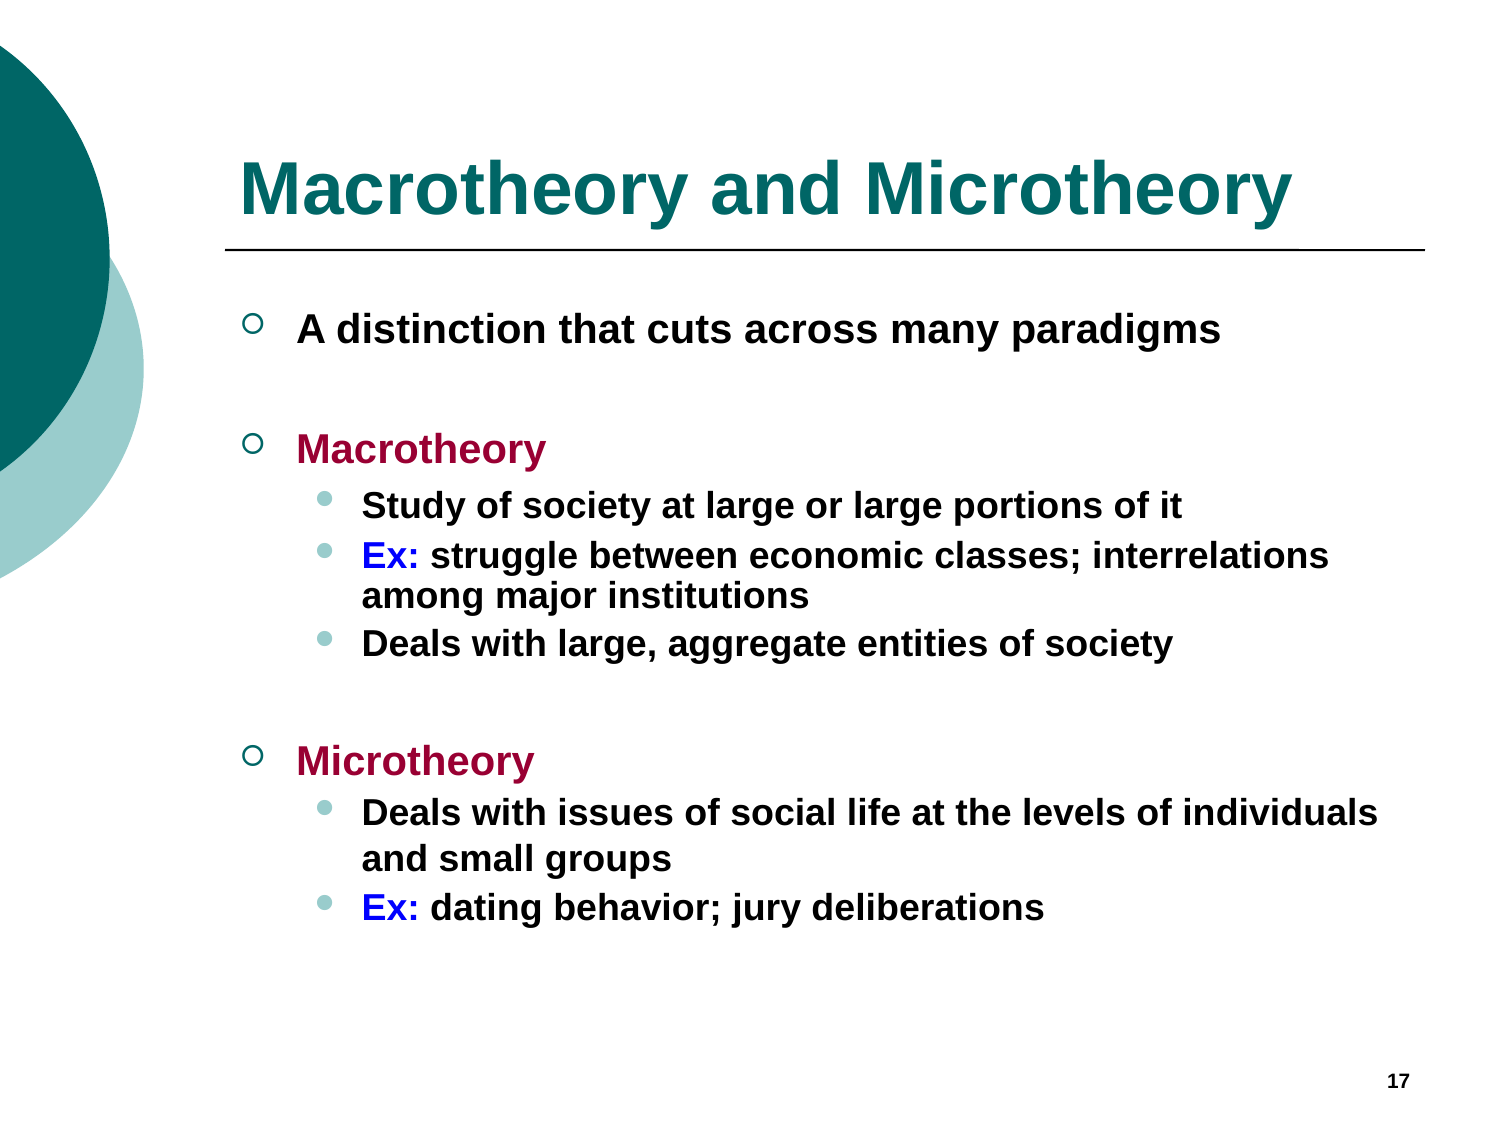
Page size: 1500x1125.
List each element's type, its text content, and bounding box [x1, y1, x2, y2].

slide_number 17 [1074, 1024, 1426, 1101]
title Macrotheory and Microtheory [224, 49, 1425, 238]
list A distinction that cuts across many paradigms Macrotheory Study of society at large or large portions of it Ex: struggle between economic classes; interrelations among major institutions Deals with large, aggregate entities of society Microtheory Deals with issues of social life at the levels of individuals and small groups Ex: dating behavior; jury deliberations [224, 299, 1425, 975]
